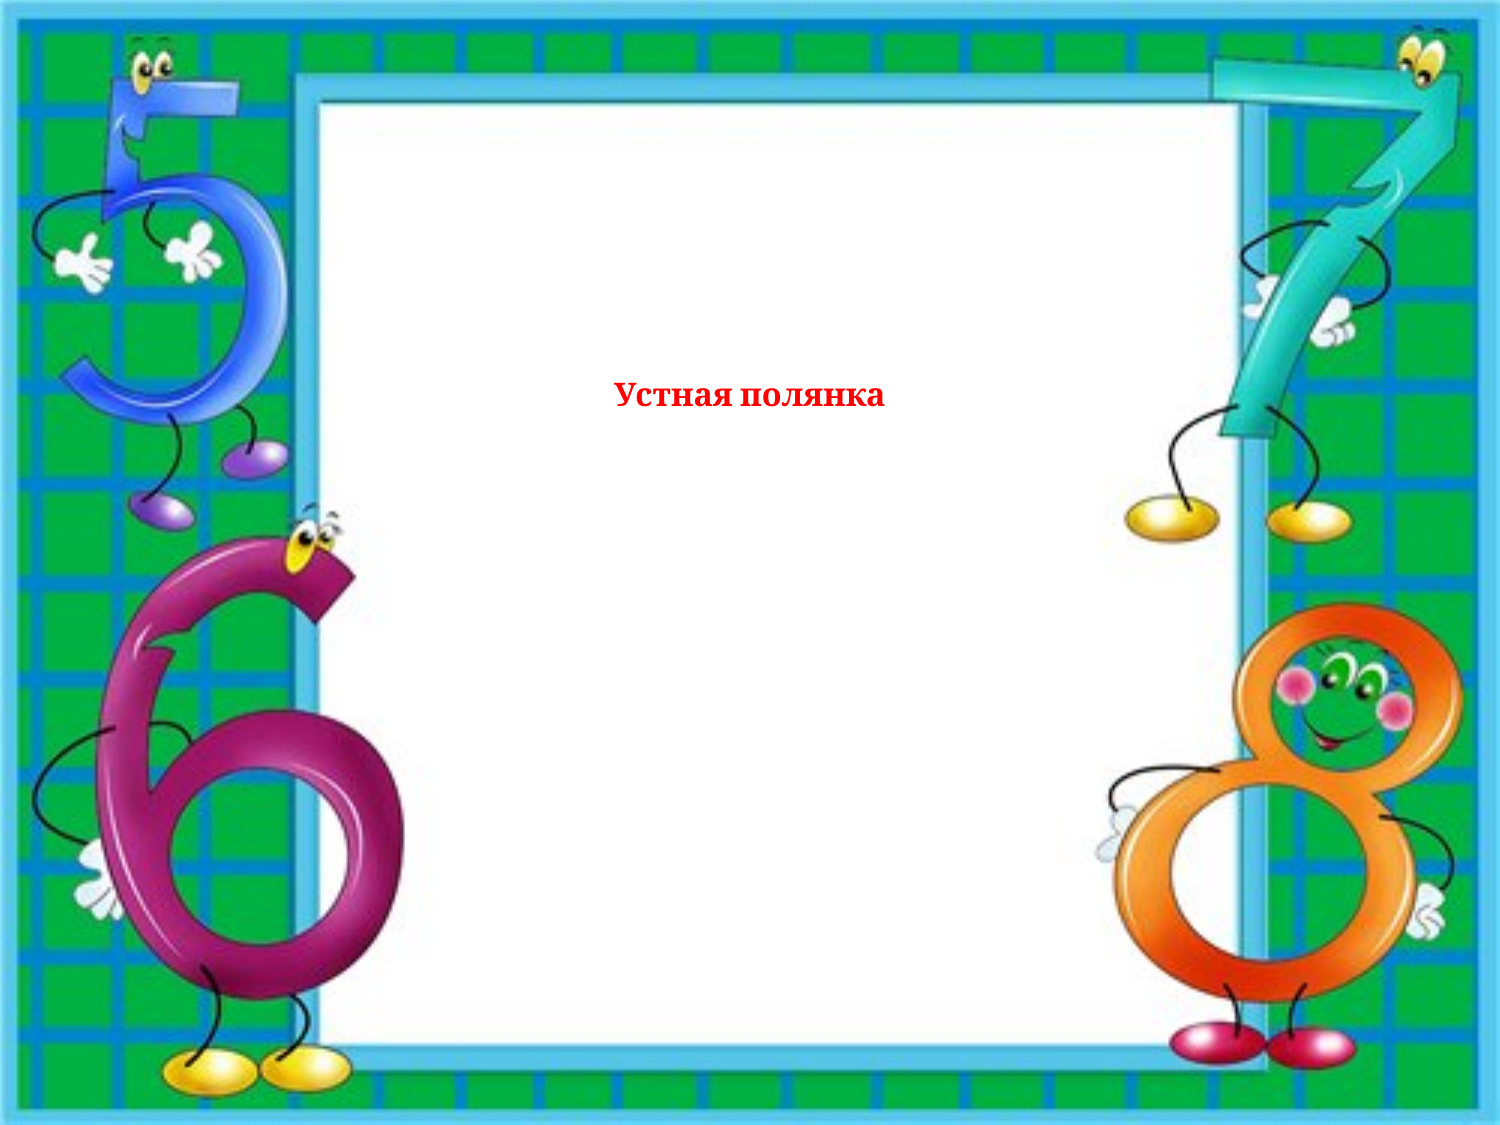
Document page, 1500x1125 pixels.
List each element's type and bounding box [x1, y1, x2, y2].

list [0, 0, 1500, 1125]
